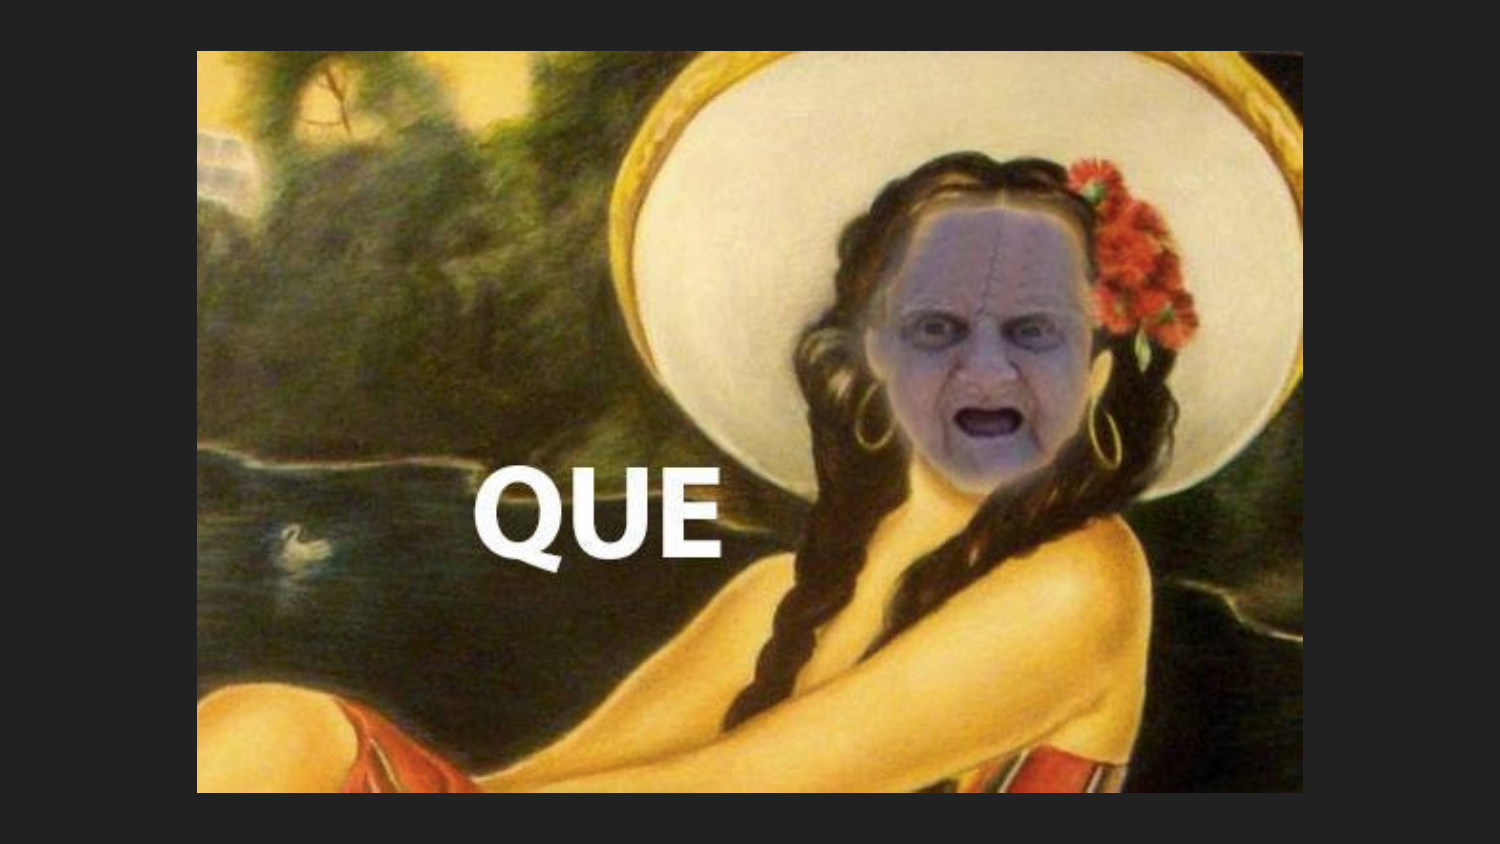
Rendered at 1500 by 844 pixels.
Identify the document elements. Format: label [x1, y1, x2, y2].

picture [196, 51, 1303, 793]
